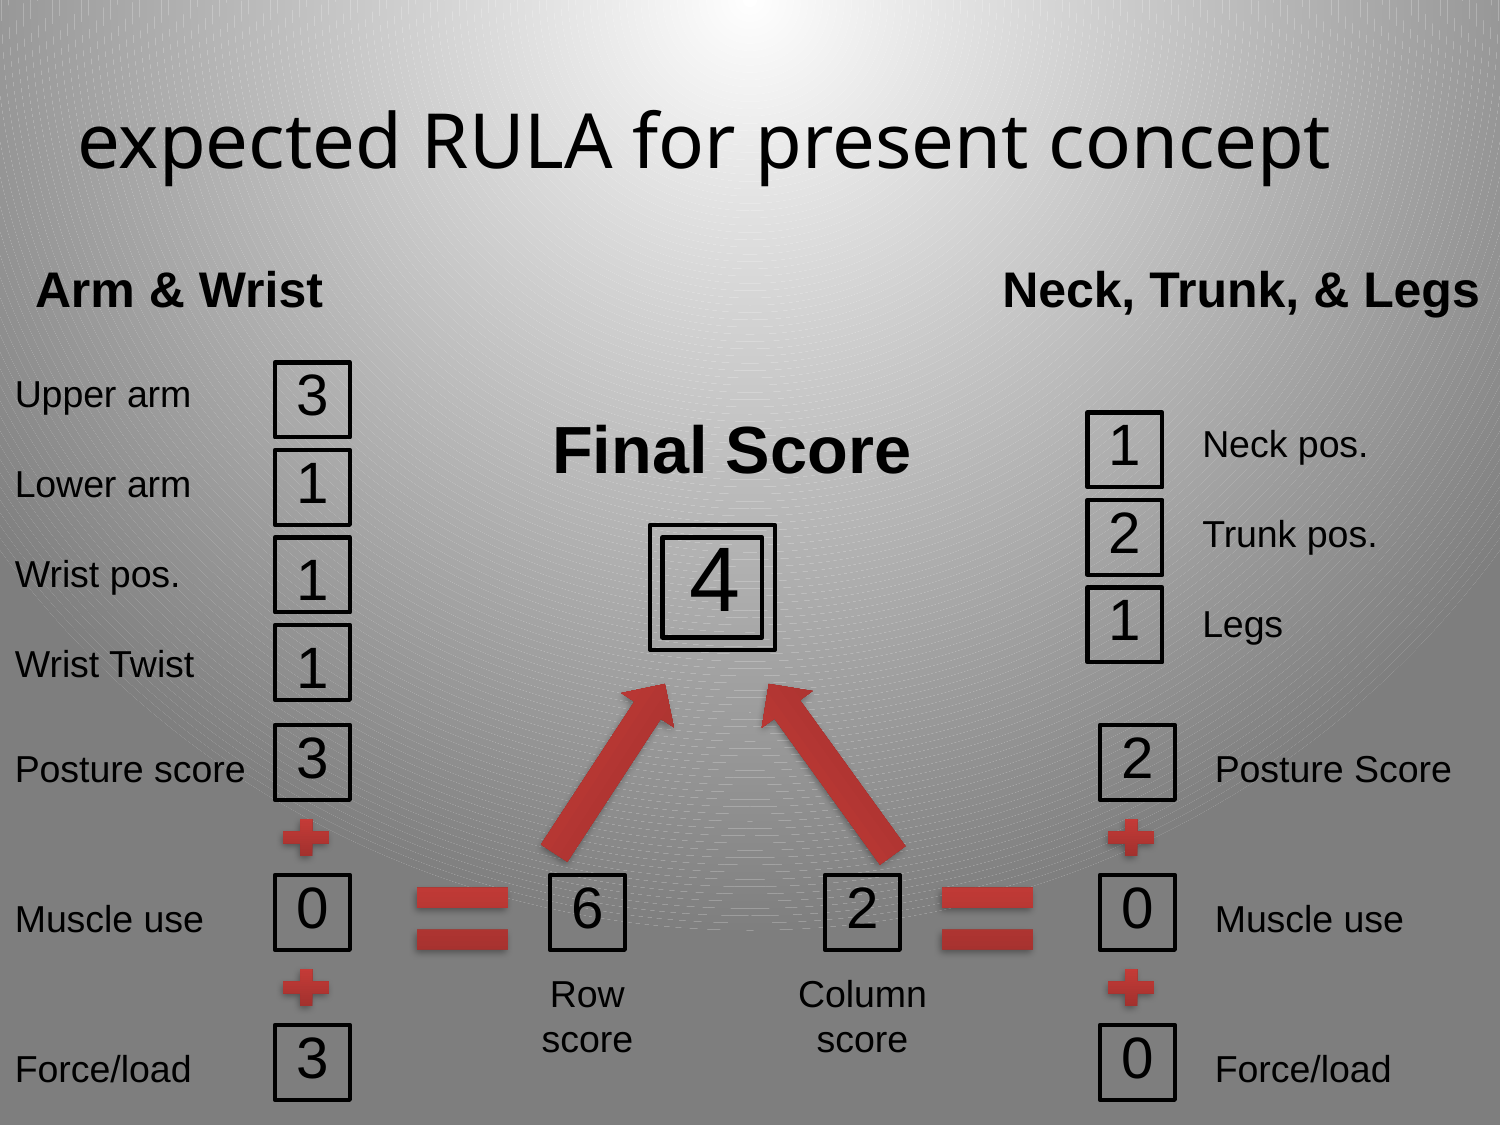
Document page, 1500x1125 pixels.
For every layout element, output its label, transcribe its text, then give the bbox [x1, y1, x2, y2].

text_box [648, 523, 777, 652]
text_box Force/load [0, 1037, 225, 1098]
text_box 3 [274, 712, 350, 798]
title expected RULA for present concept [39, 44, 1390, 233]
text_box Upper arm Lower arm Wrist pos. Wrist Twist [0, 362, 288, 693]
text_box [273, 723, 352, 802]
text_box 1 [1087, 575, 1163, 660]
text_box [1108, 969, 1155, 1006]
text_box [1098, 1023, 1177, 1102]
text_box [283, 819, 330, 856]
text_box [823, 873, 902, 952]
text_box [1108, 819, 1155, 856]
text_box 0 [274, 862, 350, 948]
text_box [541, 683, 674, 862]
text_box Posture score [0, 737, 263, 798]
text_box [548, 948, 627, 952]
text_box Muscle use [1200, 887, 1463, 948]
text_box 3 [274, 350, 350, 435]
text_box [1098, 873, 1177, 952]
text_box 6 [537, 862, 638, 948]
text_box Neck pos. Trunk pos. Legs [1187, 412, 1500, 653]
text_box 0 [1099, 1012, 1175, 1098]
text_box 1 [274, 535, 350, 620]
text_box Muscle use [0, 887, 263, 948]
text_box Arm & Wrist [20, 249, 471, 325]
text_box Column score [749, 962, 975, 1068]
text_box [273, 1023, 352, 1102]
text_box Force/load [1199, 1037, 1425, 1098]
text_box [761, 683, 906, 862]
text_box 1 [1087, 399, 1163, 485]
text_box Row score [512, 962, 663, 1068]
text_box 2 [824, 862, 900, 948]
text_box [288, 448, 352, 527]
text_box 4 [675, 512, 775, 638]
text_box 2 [1099, 712, 1175, 798]
text_box [273, 873, 352, 952]
text_box [1085, 585, 1164, 664]
text_box [416, 887, 509, 908]
text_box 0 [1099, 862, 1175, 948]
text_box [941, 929, 1034, 950]
text_box [283, 969, 330, 1006]
text_box Final Score [537, 399, 938, 495]
text_box [416, 929, 509, 950]
text_box [941, 887, 1034, 908]
text_box 1 [274, 622, 350, 708]
text_box Posture Score [1200, 737, 1500, 798]
text_box 3 [274, 1012, 350, 1098]
text_box [1098, 723, 1177, 802]
text_box 2 [1087, 487, 1163, 573]
text_box Neck, Trunk, & Legs [987, 249, 1500, 325]
text_box 1 [274, 437, 350, 523]
